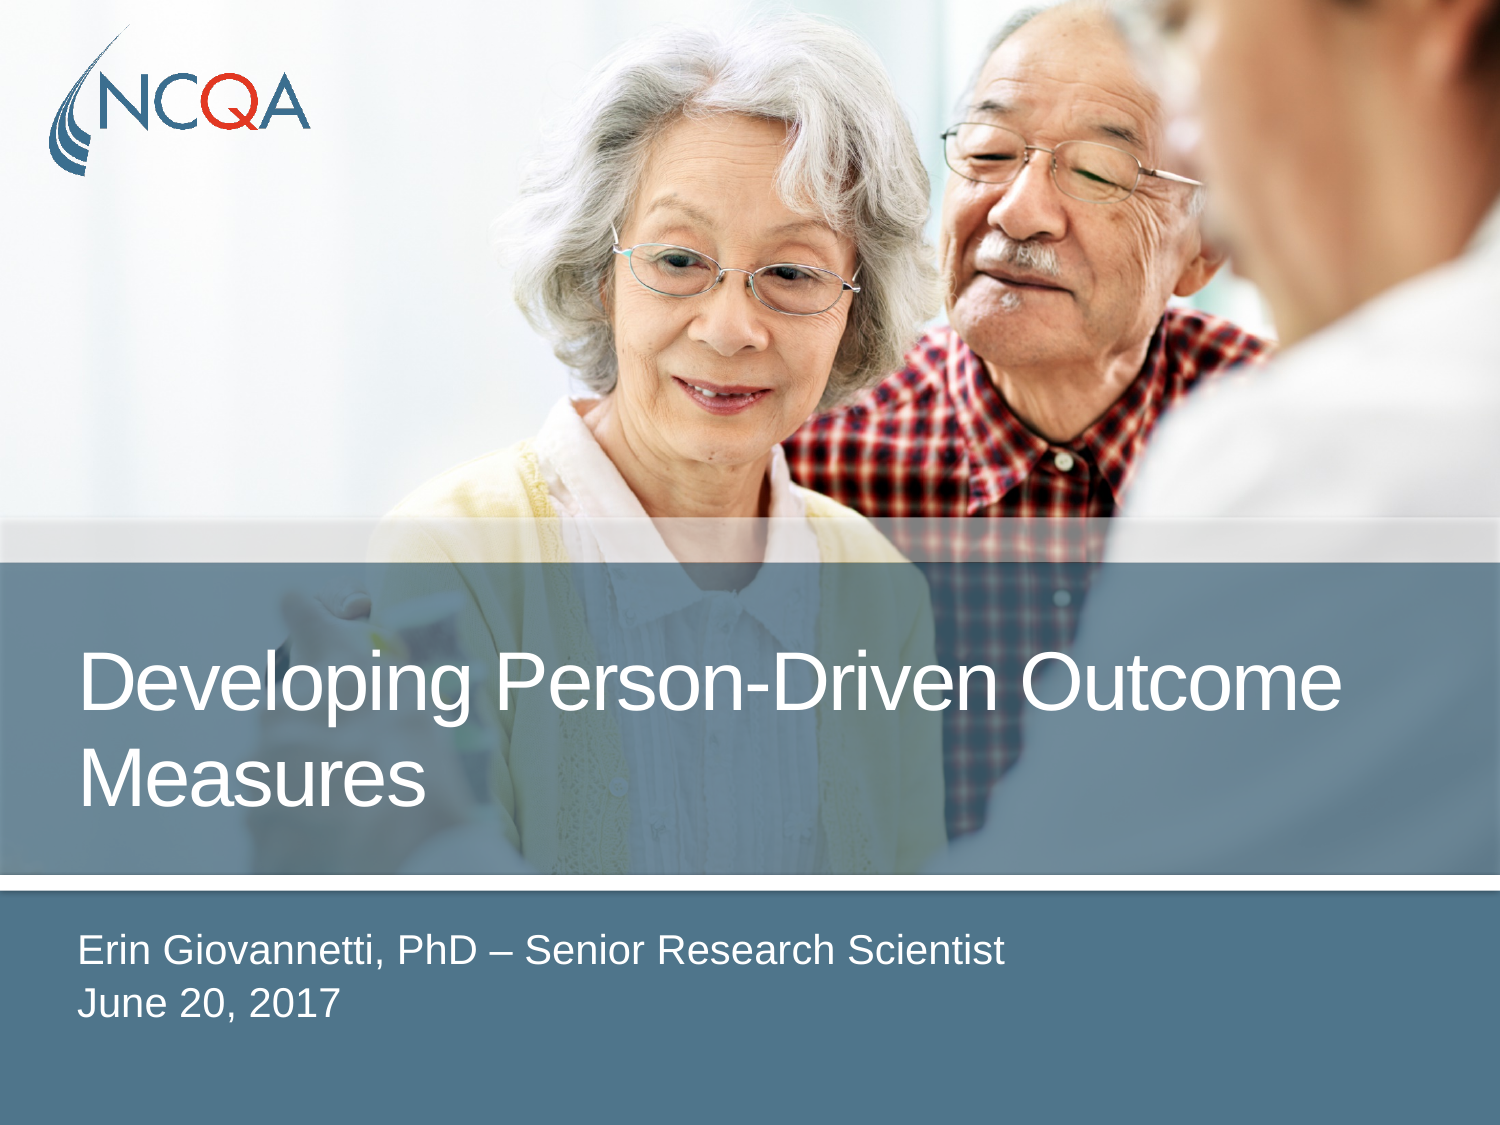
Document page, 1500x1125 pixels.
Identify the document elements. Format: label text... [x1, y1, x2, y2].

title Developing Person-Driven Outcome Measures [77, 626, 1425, 823]
subtitle Erin Giovannetti, PhD – Senior Research Scientist June 20, 2017 [77, 928, 1425, 1081]
picture [0, 0, 1500, 517]
